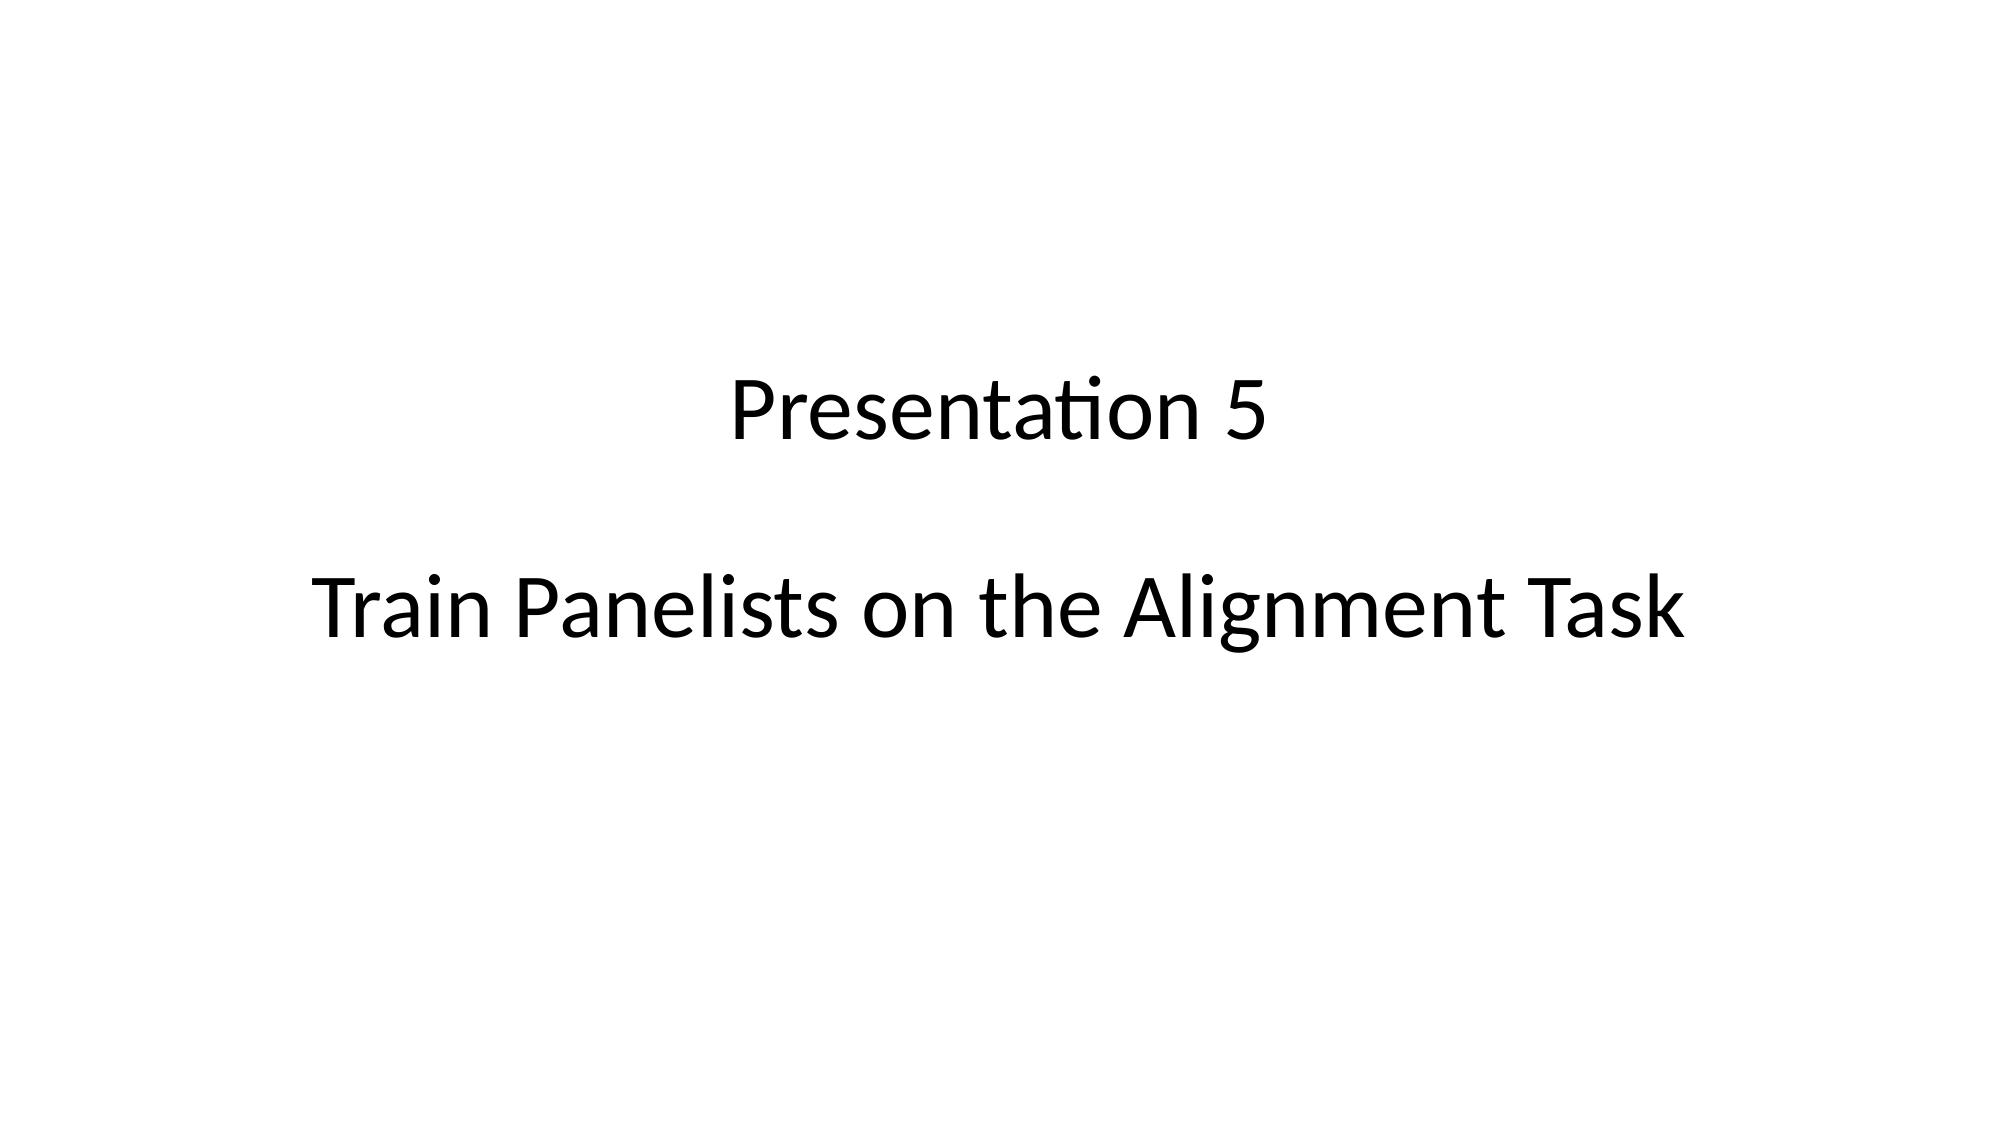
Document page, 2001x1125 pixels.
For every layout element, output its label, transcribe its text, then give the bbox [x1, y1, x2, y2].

title Presentation 5 Train Panelists on the Alignment Task [137, 59, 1863, 958]
